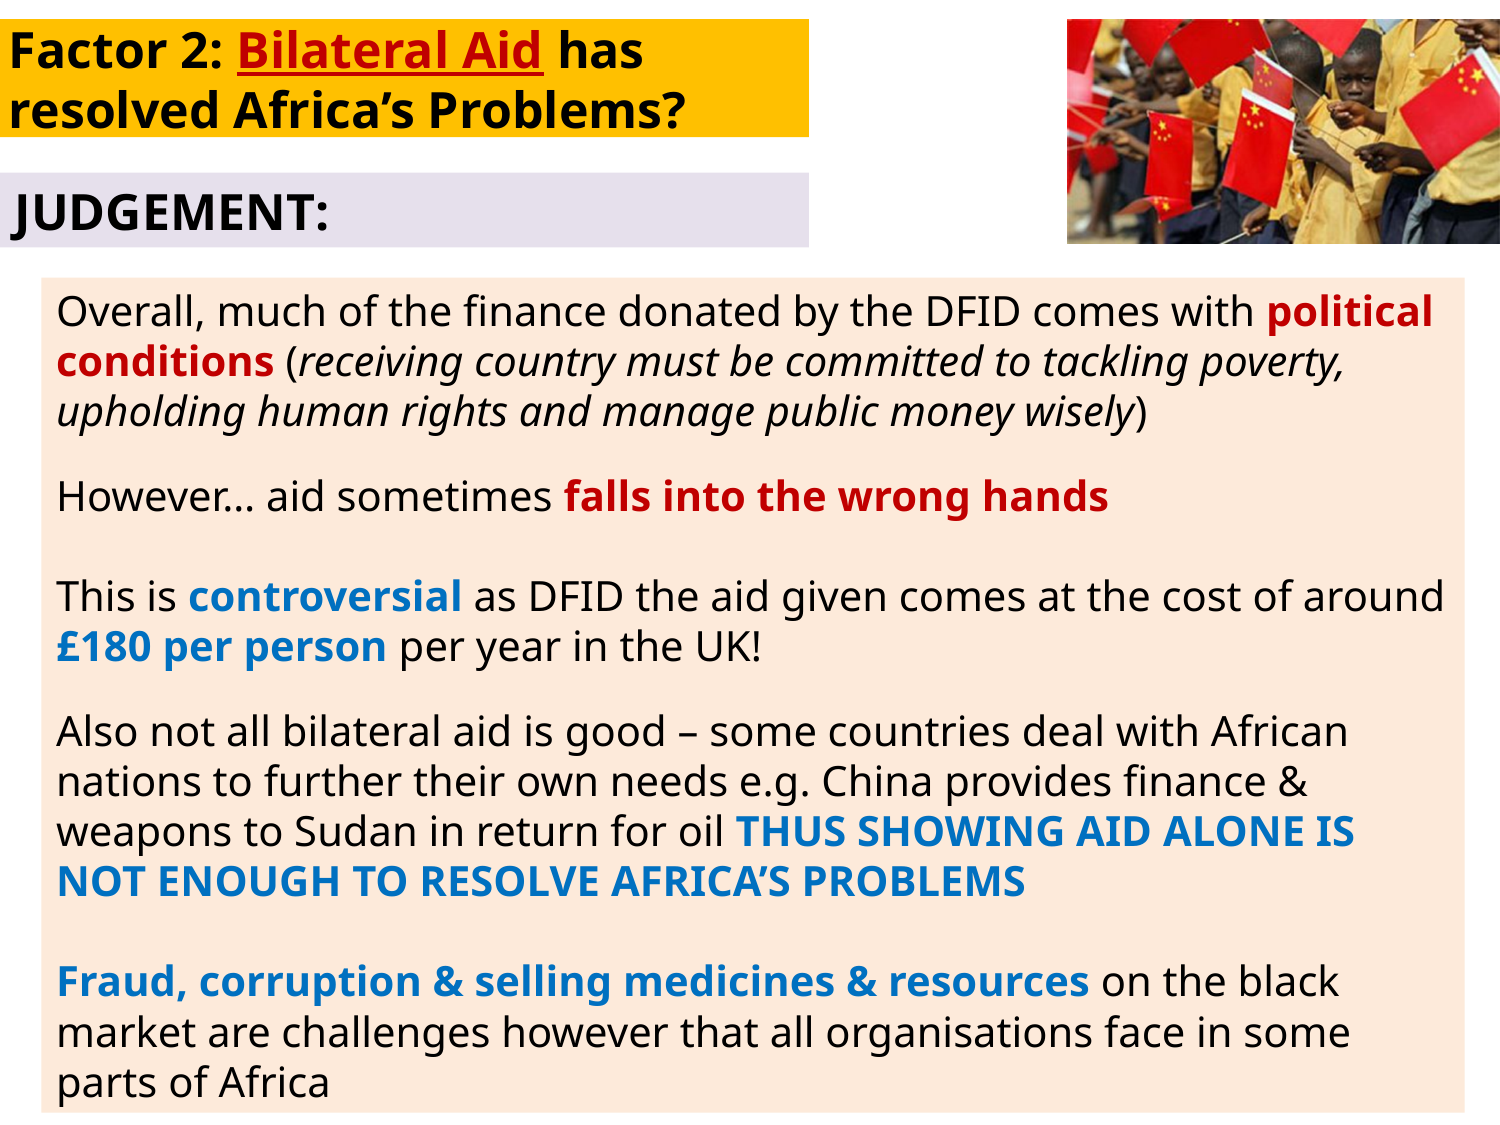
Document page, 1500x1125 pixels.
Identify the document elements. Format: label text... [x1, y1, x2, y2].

text_box JUDGEMENT: [0, 172, 809, 248]
text_box Overall, much of the finance donated by the DFID comes with political conditions (receiving country must be committed to tackling poverty, upholding human rights and manage public money wisely) However… aid sometimes falls into the wrong hands This is controversial as DFID the aid given comes at the cost of around £180 per person per year in the UK! Also not all bilateral aid is good – some countries deal with African nations to further their own needs e.g. China provides finance & weapons to Sudan in return for oil THUS SHOWING AID ALONE IS NOT ENOUGH TO RESOLVE AFRICA’S PROBLEMS Fraud, corruption & selling medicines & resources on the black market are challenges however that all organisations face in some parts of Africa [41, 277, 1465, 1113]
picture [1066, 18, 1500, 244]
text_box Factor 2: Bilateral Aid has resolved Africa’s Problems? [0, 19, 809, 138]
